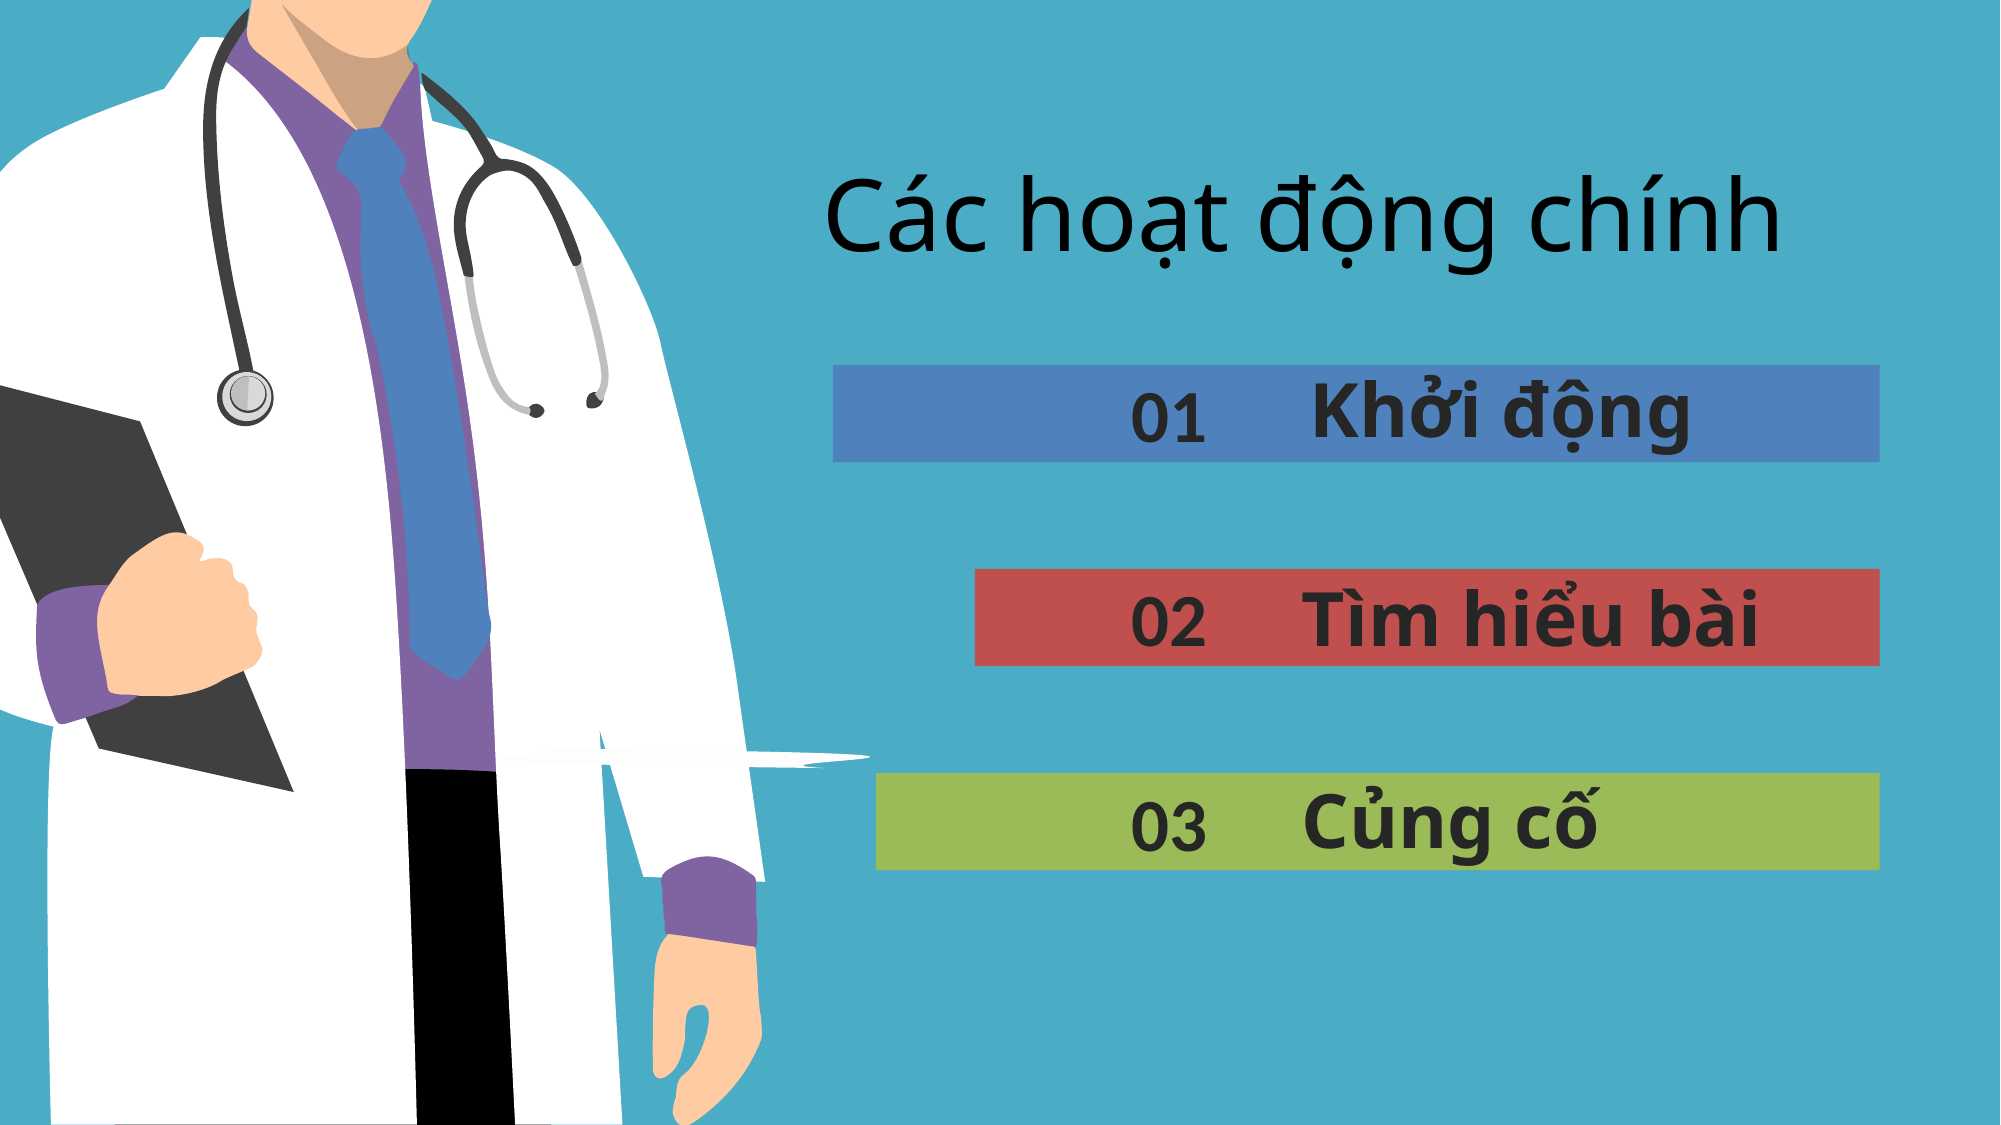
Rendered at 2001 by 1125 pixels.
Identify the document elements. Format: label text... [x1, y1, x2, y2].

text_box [832, 354, 1948, 467]
text_box Các hoạt động chính [807, 143, 1999, 279]
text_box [0, 0, 766, 1125]
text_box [974, 564, 1940, 672]
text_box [875, 765, 1940, 876]
